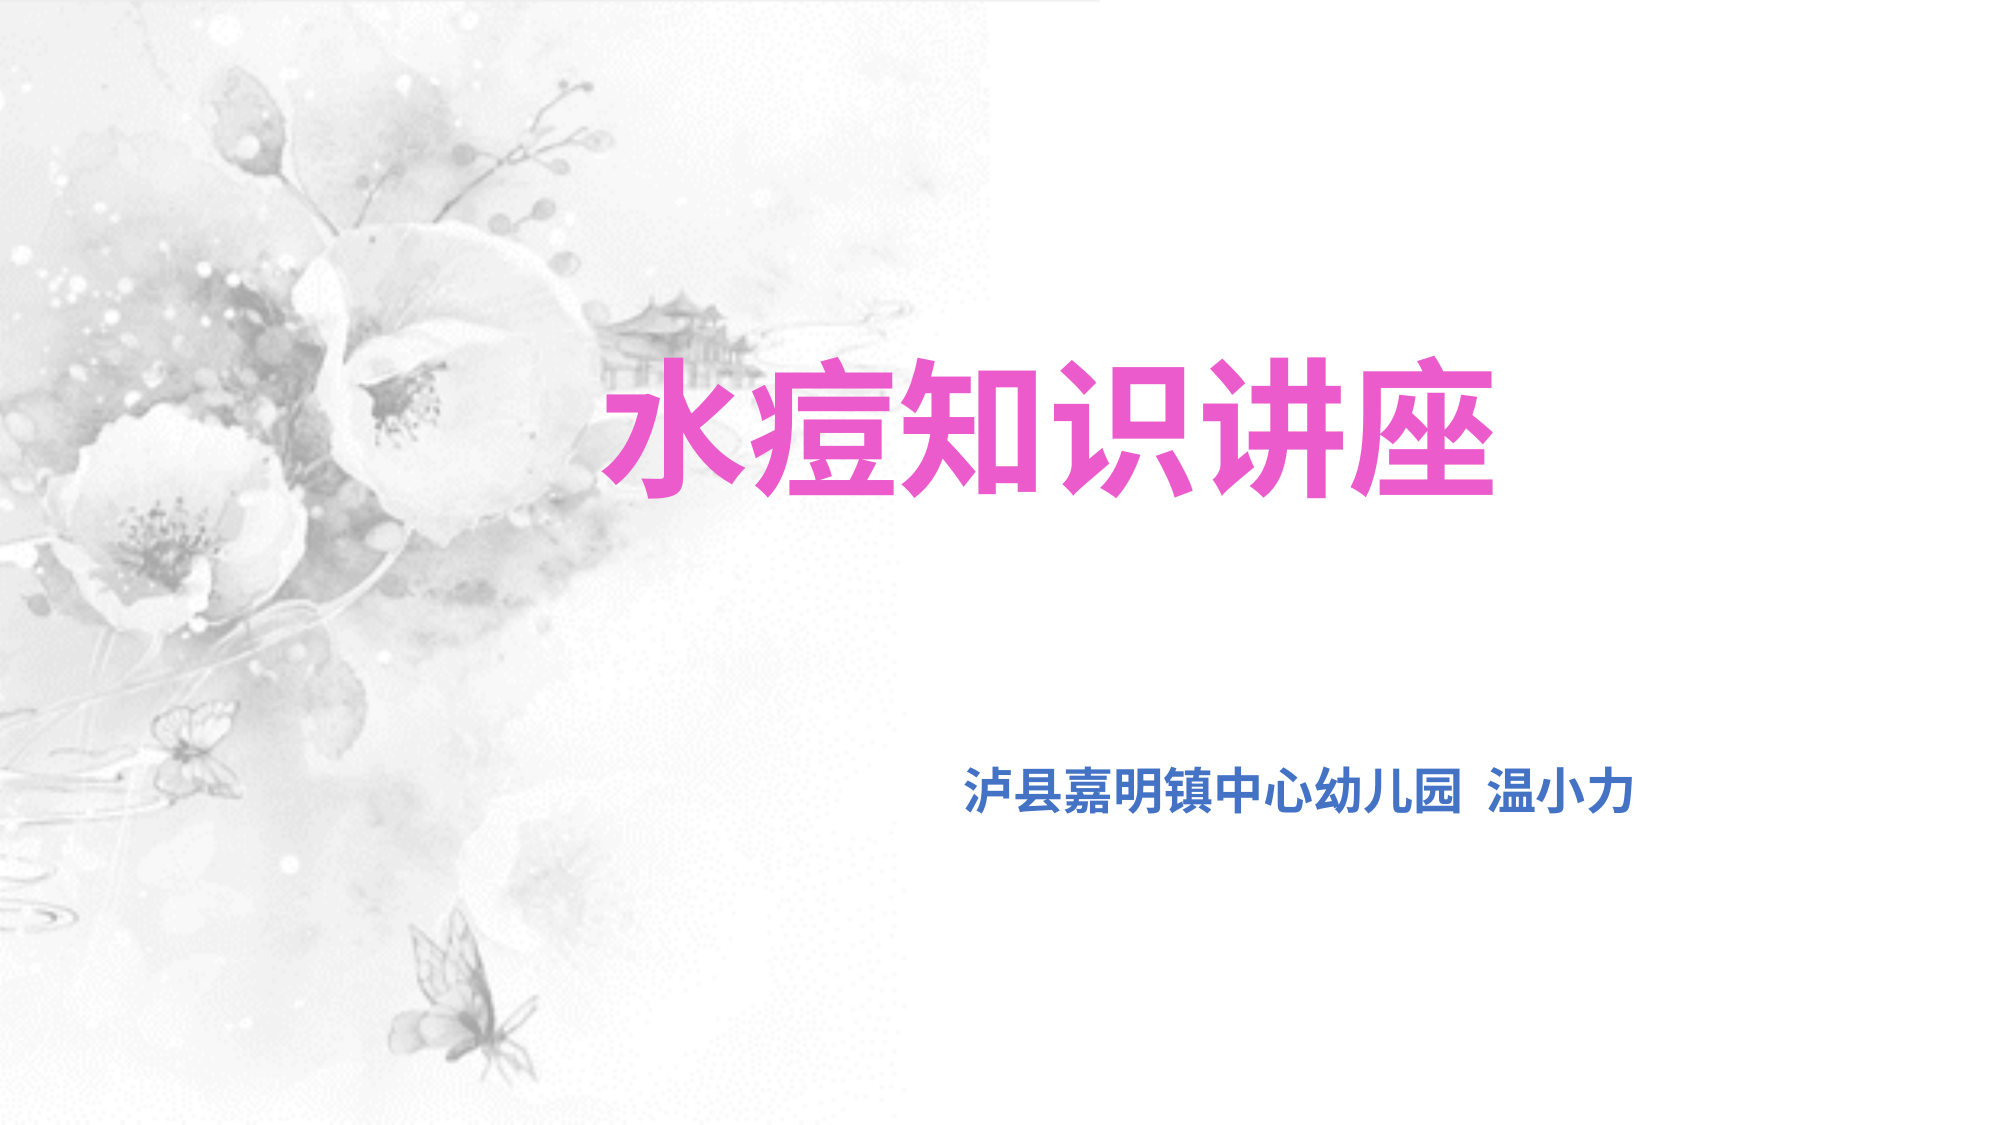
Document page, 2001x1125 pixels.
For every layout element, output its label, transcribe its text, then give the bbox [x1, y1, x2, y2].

title 水痘知识讲座 泸县嘉明镇中心幼儿园 温小力 [154, 393, 1943, 806]
